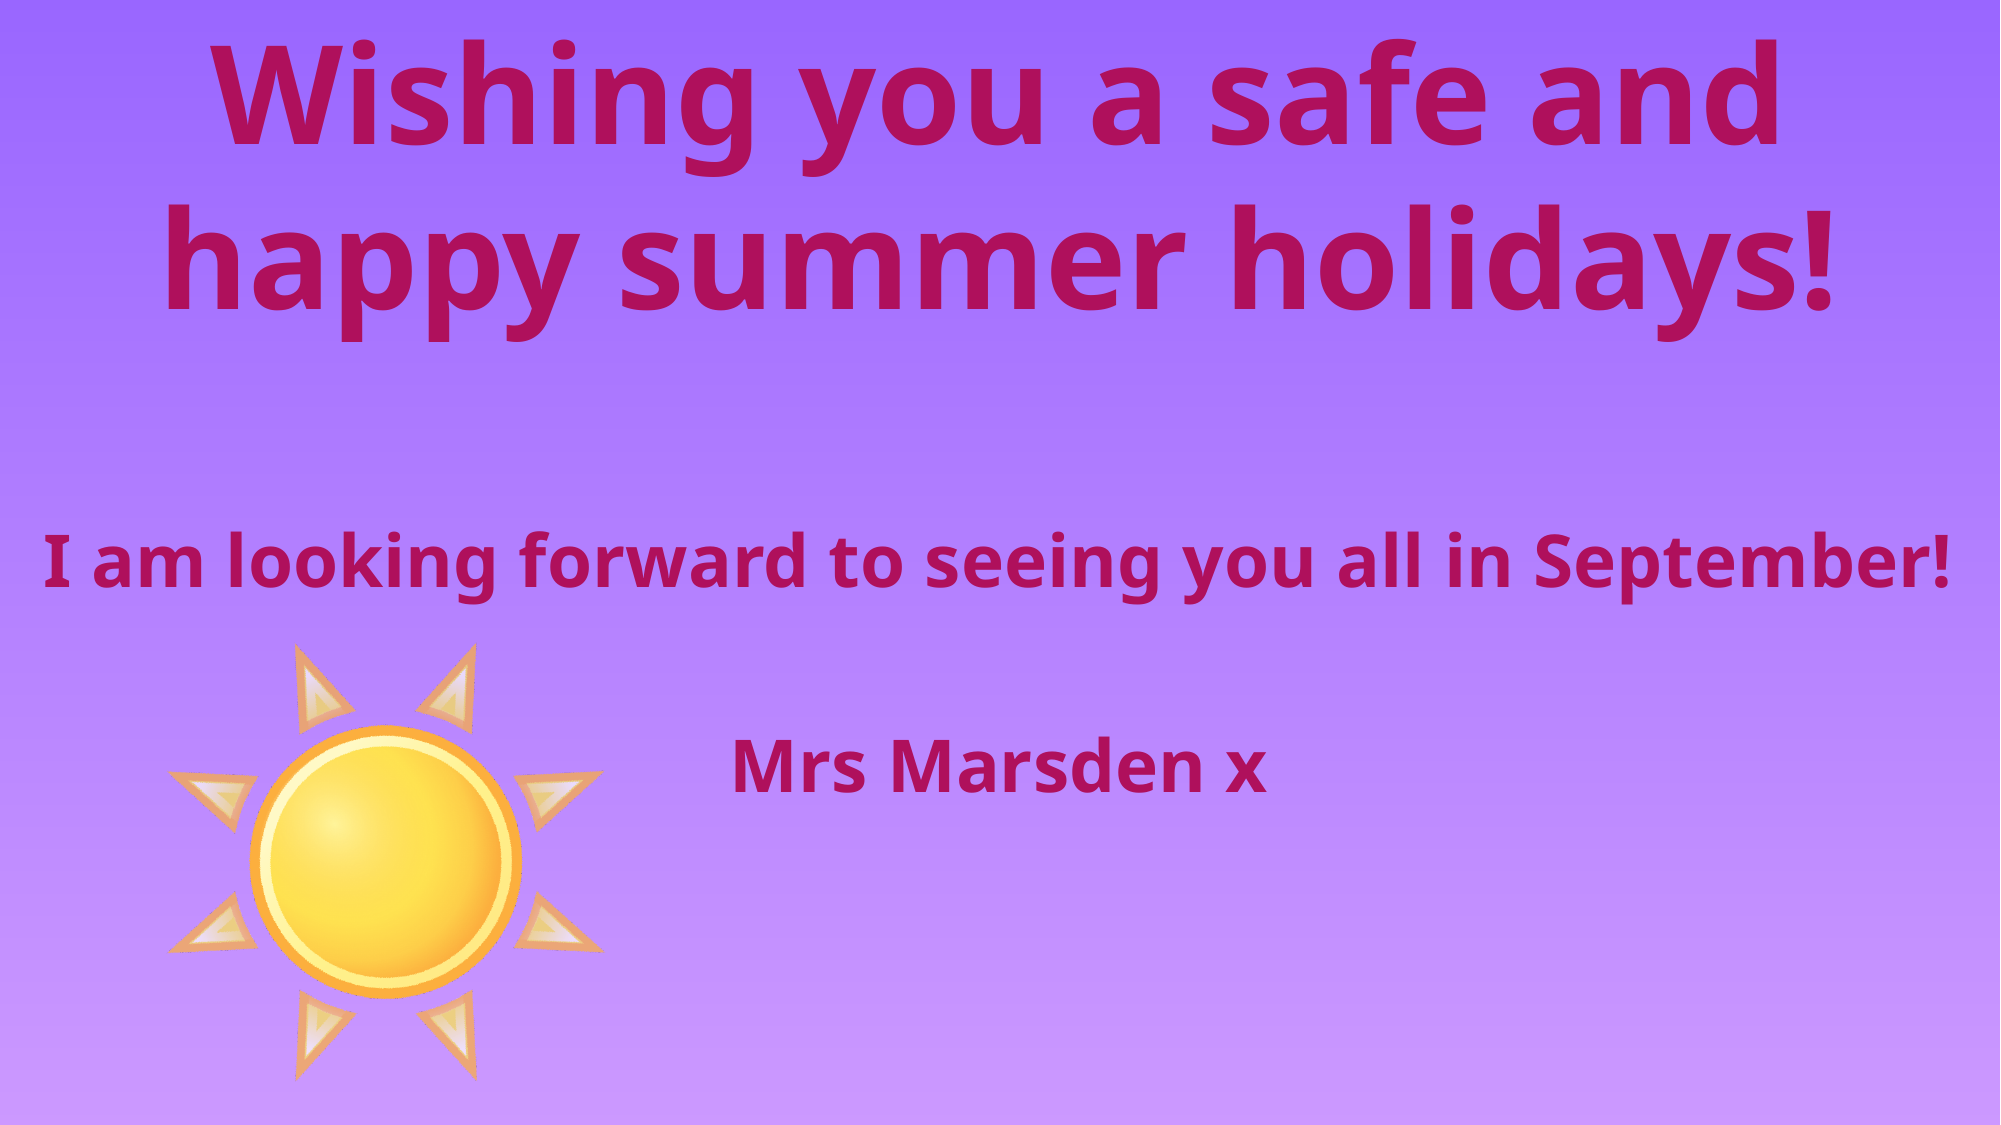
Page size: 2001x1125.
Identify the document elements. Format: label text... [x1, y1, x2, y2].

picture [133, 609, 637, 1125]
list Wishing you a safe and happy summer holidays! I am looking forward to seeing you all in September! Mrs Marsden x [0, 0, 2000, 1032]
